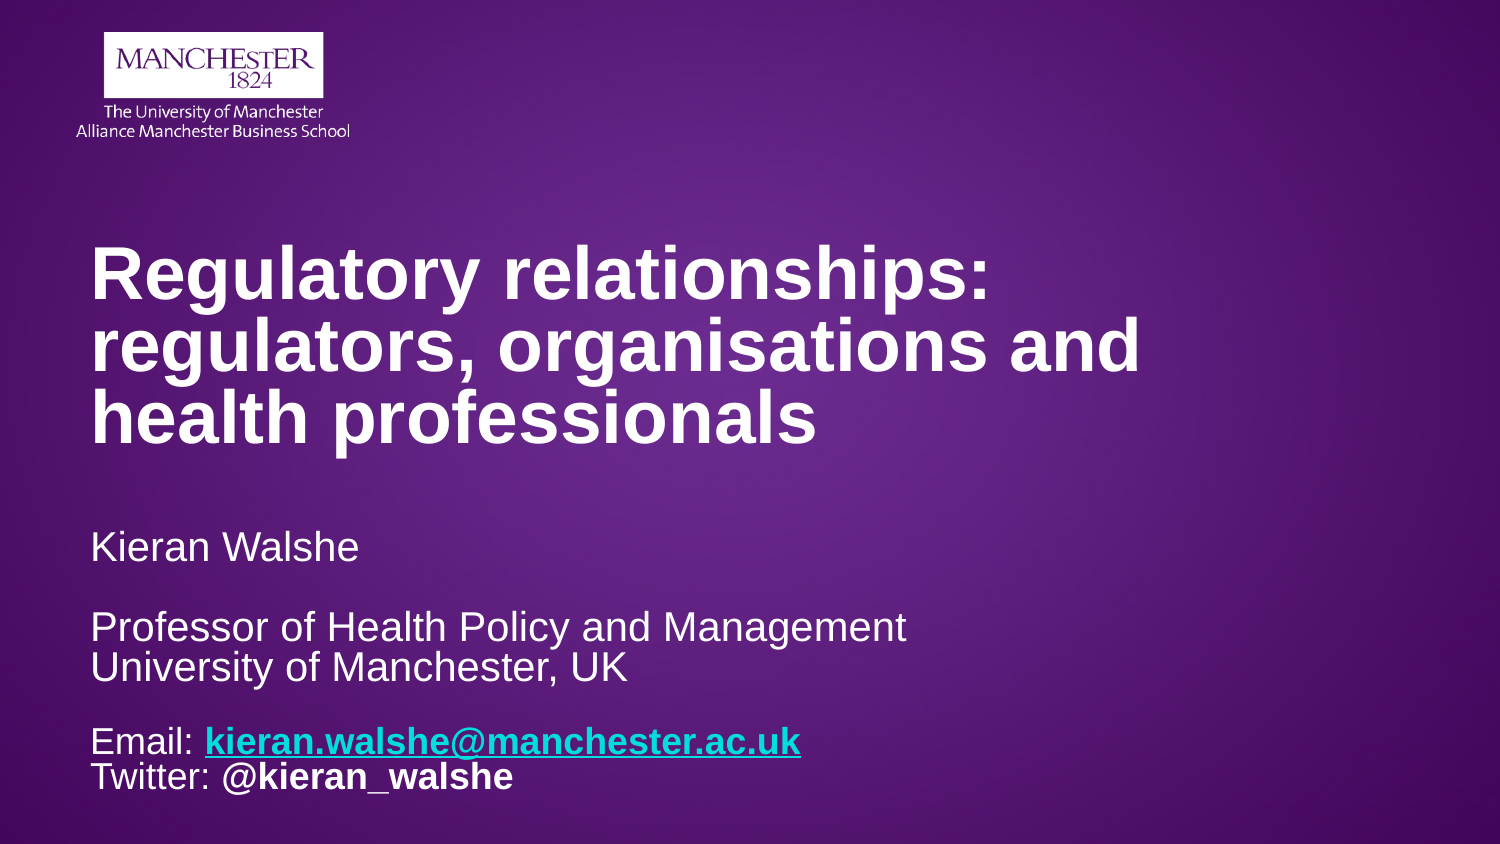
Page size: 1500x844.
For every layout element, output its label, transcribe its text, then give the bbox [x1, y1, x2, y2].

picture [0, 0, 1500, 844]
title Regulatory relationships: regulators, organisations and health professionals Kieran Walshe Professor of Health Policy and Management University of Manchester, UK Email: kieran.walshe@manchester.ac.uk Twitter: @kieran_walshe [74, 256, 1400, 768]
